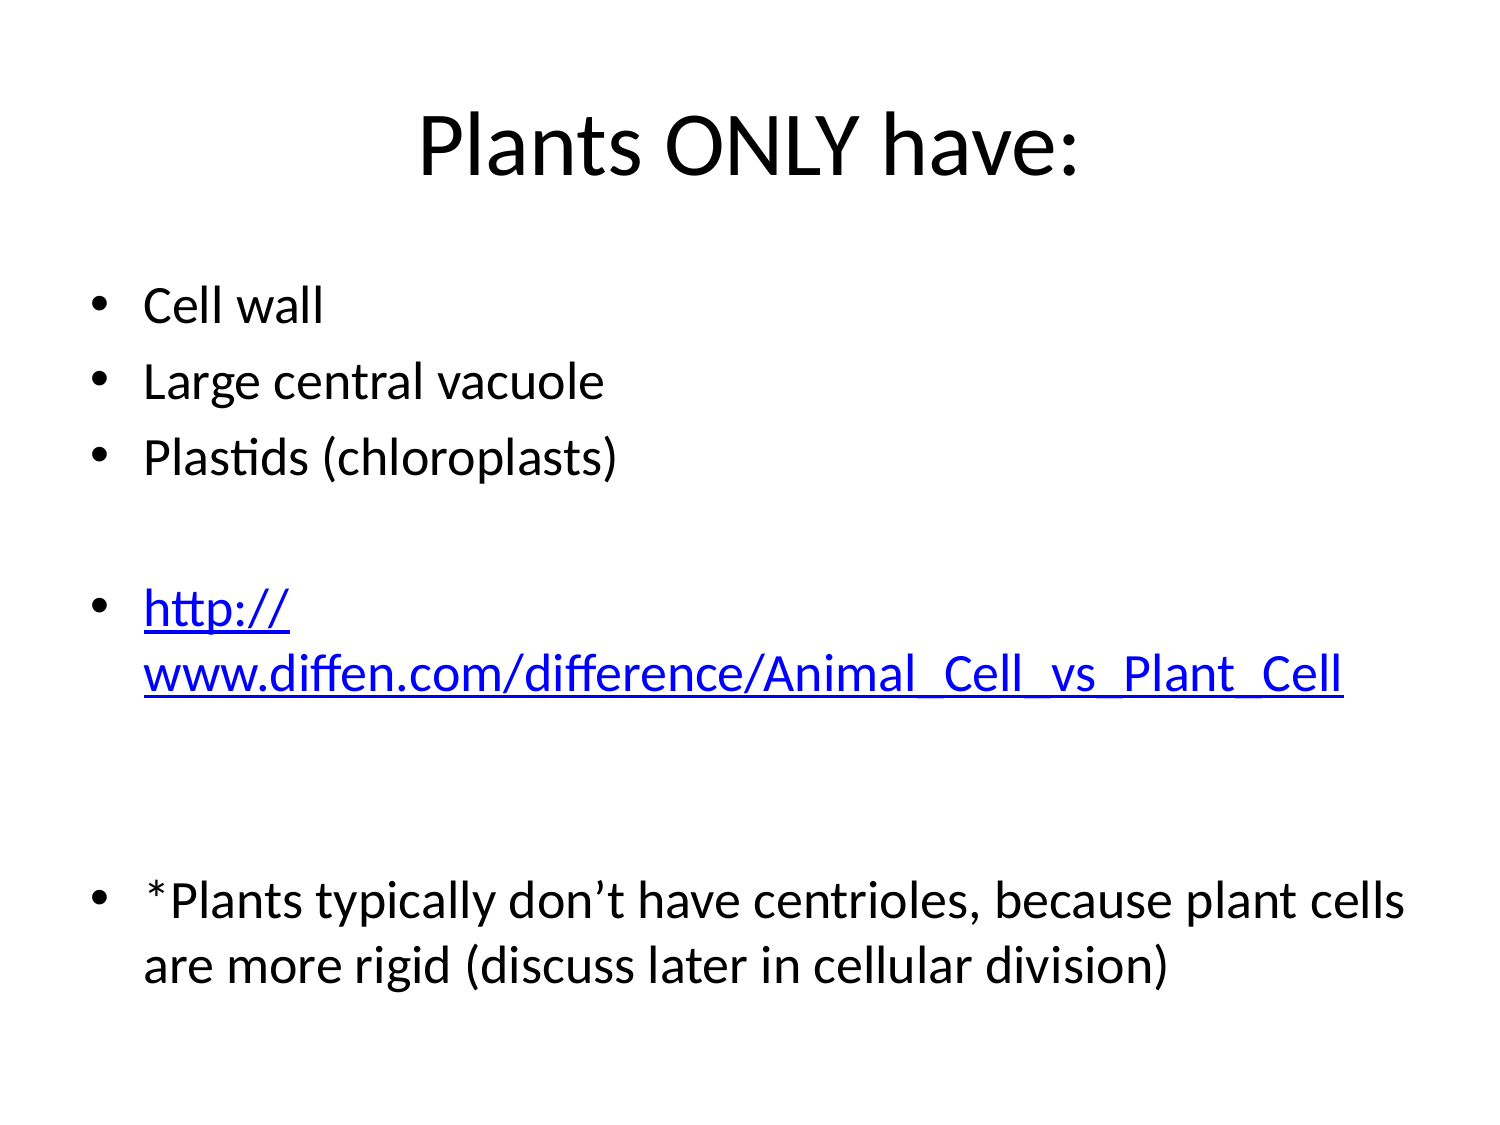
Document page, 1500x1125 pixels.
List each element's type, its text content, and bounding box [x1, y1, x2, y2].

title Plants ONLY have: [75, 45, 1425, 233]
list Cell wall Large central vacuole Plastids (chloroplasts) http://www.diffen.com/difference/Animal_Cell_vs_Plant_Cell *Plants typically don’t have centrioles, because plant cells are more rigid (discuss later in cellular division) [75, 262, 1425, 1004]
